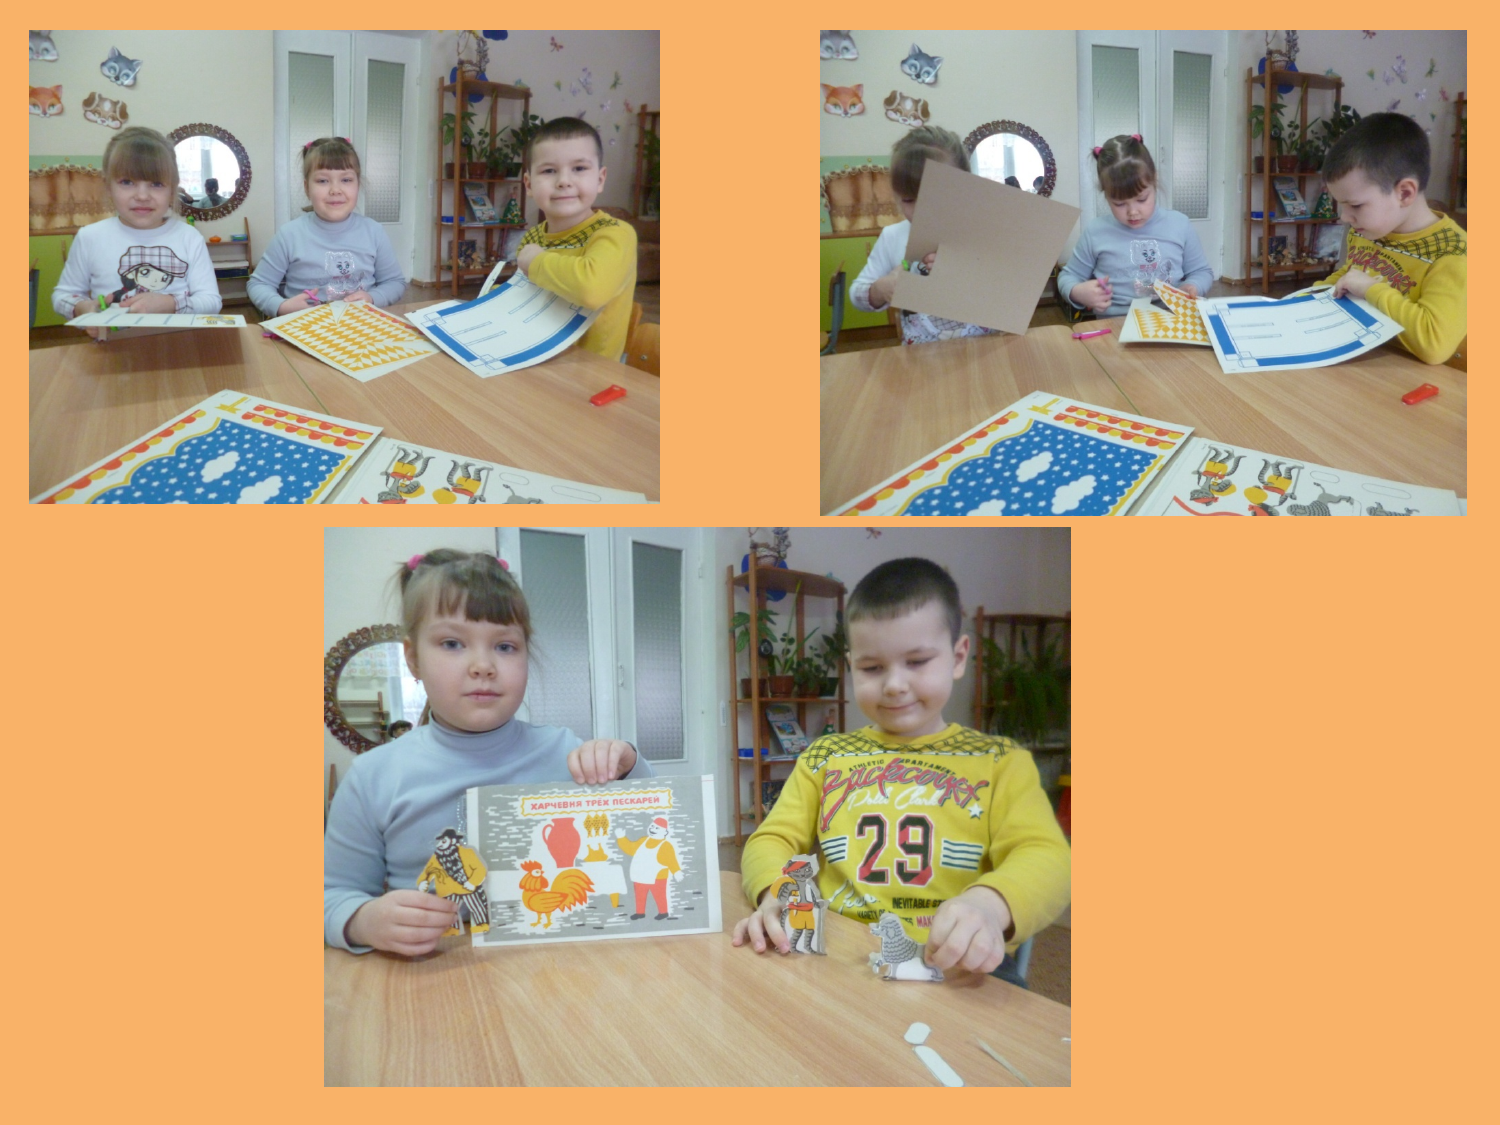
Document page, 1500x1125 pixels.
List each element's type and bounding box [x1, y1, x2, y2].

picture [324, 526, 1072, 1087]
picture [29, 30, 660, 504]
picture [820, 30, 1467, 516]
